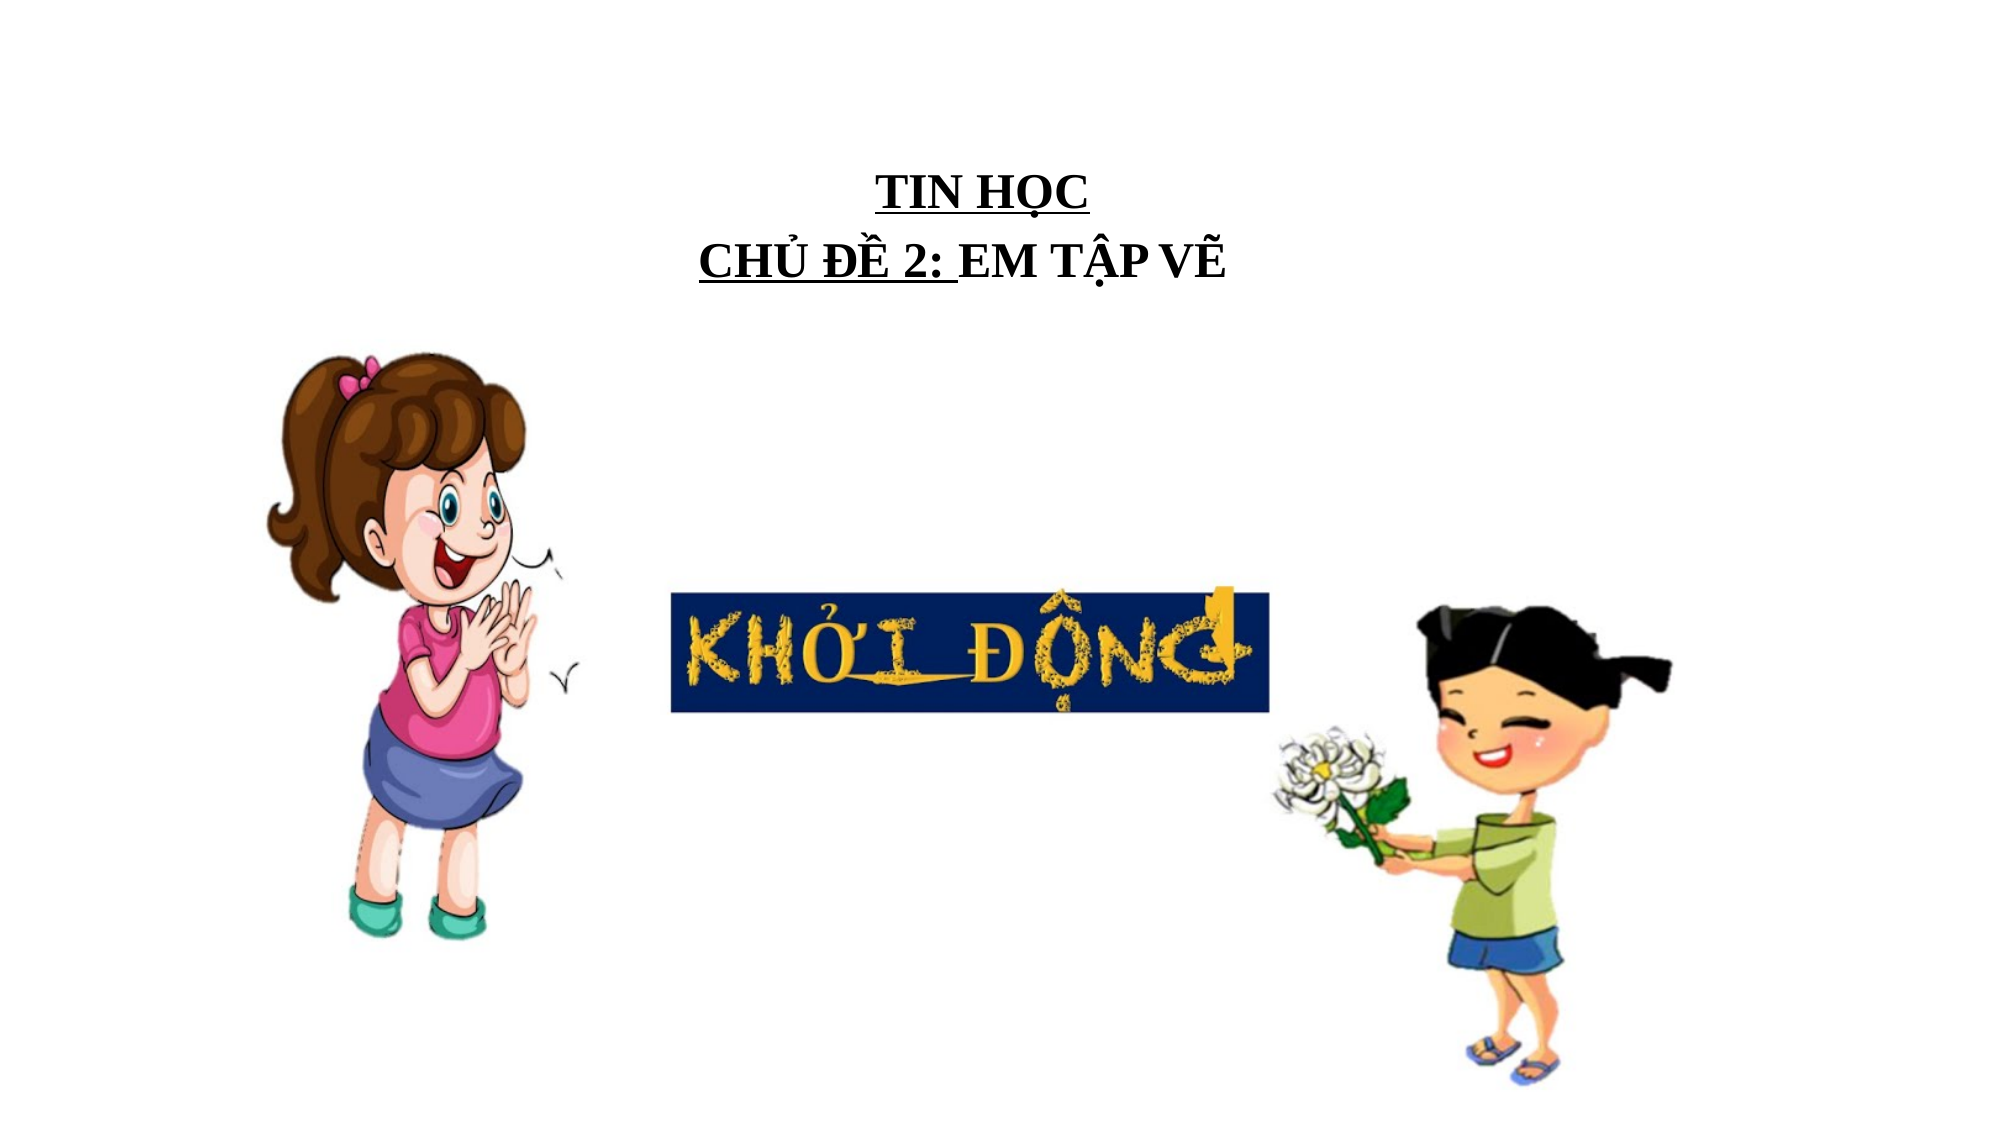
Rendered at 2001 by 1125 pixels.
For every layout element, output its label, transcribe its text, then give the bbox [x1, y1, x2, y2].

text_box TIN HỌC [860, 151, 1106, 219]
text_box CHỦ ĐỀ 2: EM TẬP VẼ [683, 219, 1243, 295]
picture [213, 321, 1714, 1125]
